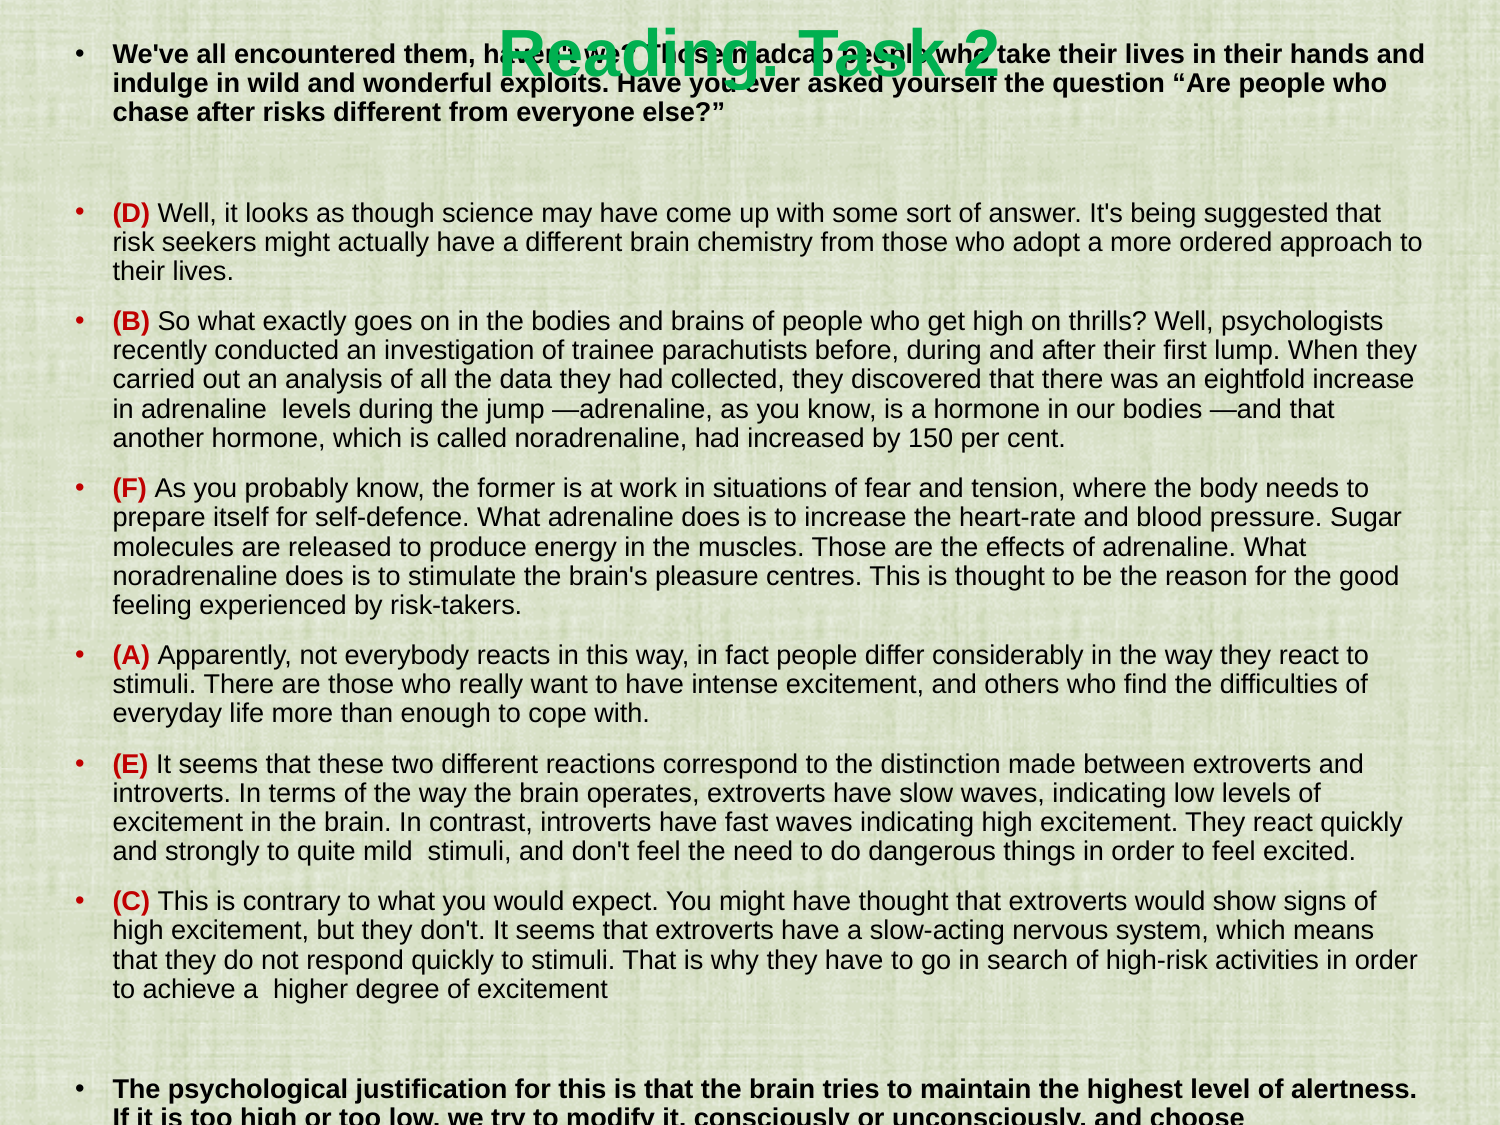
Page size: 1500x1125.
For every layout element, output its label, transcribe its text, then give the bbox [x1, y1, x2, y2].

subtitle We've all encountered them, haven't we? Those madcap people who take their lives in their hands and indulge in wild and wonderful exploits. Have you ever asked yourself the question “Are people who chase after risks different from everyone else?” (D) Well, it looks as though science may have come up with some sort of answer. It's being suggested that risk seekers might actually have a different brain chemistry from those who adopt a more ordered approach to their lives. (B) So what exactly goes on in the bodies and brains of people who get high on thrills? Well, psychologists recently conducted an investigation of trainee parachutists before, during and after their first lump. When they carried out an analysis of all the data they had collected, they discovered that there was an eight­fold increase in adrenaline levels during the jump —adrenaline, as you know, is a hormone in our bodies —and that another hormone, which is called noradrenaline, had increased by 150 per cent. (F) As you probably know, the former is at work in situations of fear and tension, where the body needs to prepare itself for self-defence. What adrenaline does is to increase the heart-rate and blood pressure. Sugar molecules are released to produce energy in the muscles. Those are the effects of adrenaline. What noradrenaline does is to stimulate the brain's pleasure centres. This is thought to be the reason for the good feeling experienced by risk-takers. (A) Apparently, not everybody reacts in this way, in fact people differ considerably in the way they react to stimuli. There are those who really want to have intense excitement, and others who find the difficulties of everyday life more than enough to cope with. (E) It seems that these two different reactions correspond to the distinction made between extroverts and introverts. In terms of the way the brain operates, extroverts have slow waves, indicating low levels of excitement in the brain. In contrast, introverts have fast waves indicating high excitement. They react quickly and strongly to quite mild stimuli, and don't feel the need to do dangerous things in order to feel excited. (C) This is contrary to what you would expect. You might have thought that extroverts would show signs of high excitement, but they don't. It seems that extroverts have a slow-acting nervous system, which means that they do not respond quickly to stimuli. That is why they have to go in search of high-risk activities in order to achieve a higher degree of excitement The psychological justification for this is that the brain tries to maintain the highest level of alertness. If it is too high or too low, we try to modify it, consciously or unconsciously, and choose environments that are either relaxing or exciting. [75, 128, 1425, 1075]
title Reading. Task 2 [75, 9, 1425, 91]
